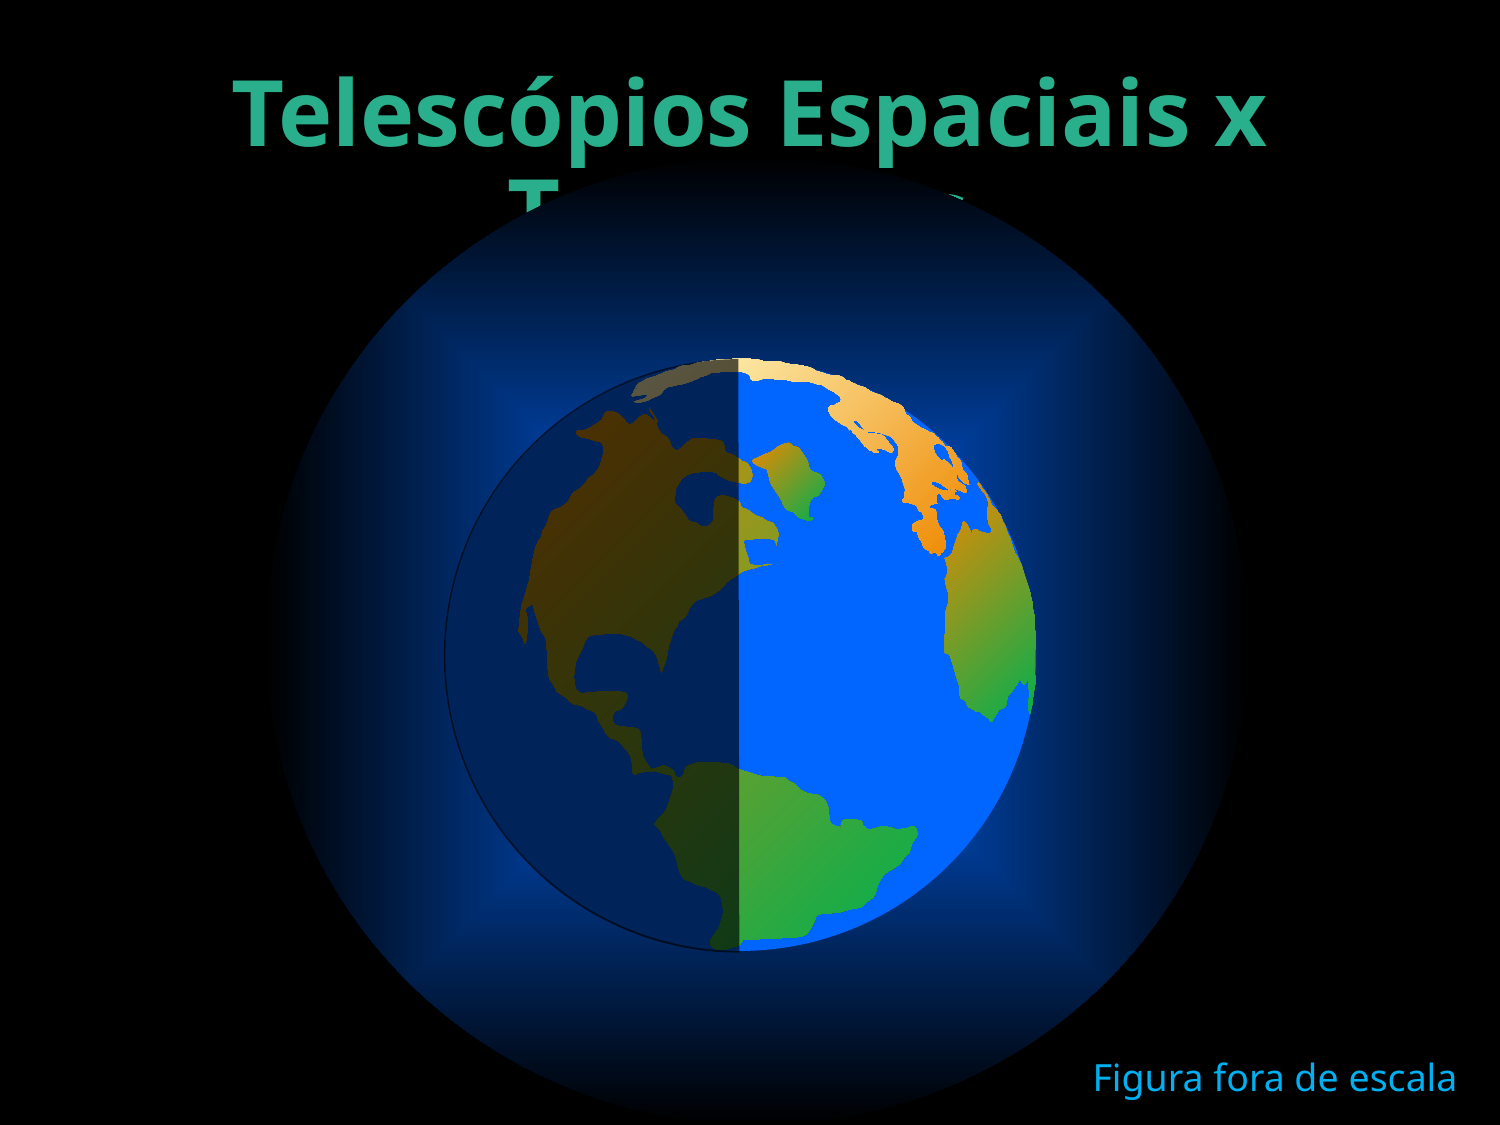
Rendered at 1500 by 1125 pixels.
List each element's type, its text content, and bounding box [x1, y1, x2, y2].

text_box [265, 156, 1249, 1125]
text_box Telescópios Espaciais x Terrestres [103, 59, 1397, 278]
text_box Figura fora de escala [1077, 1046, 1473, 1107]
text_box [443, 356, 1036, 953]
